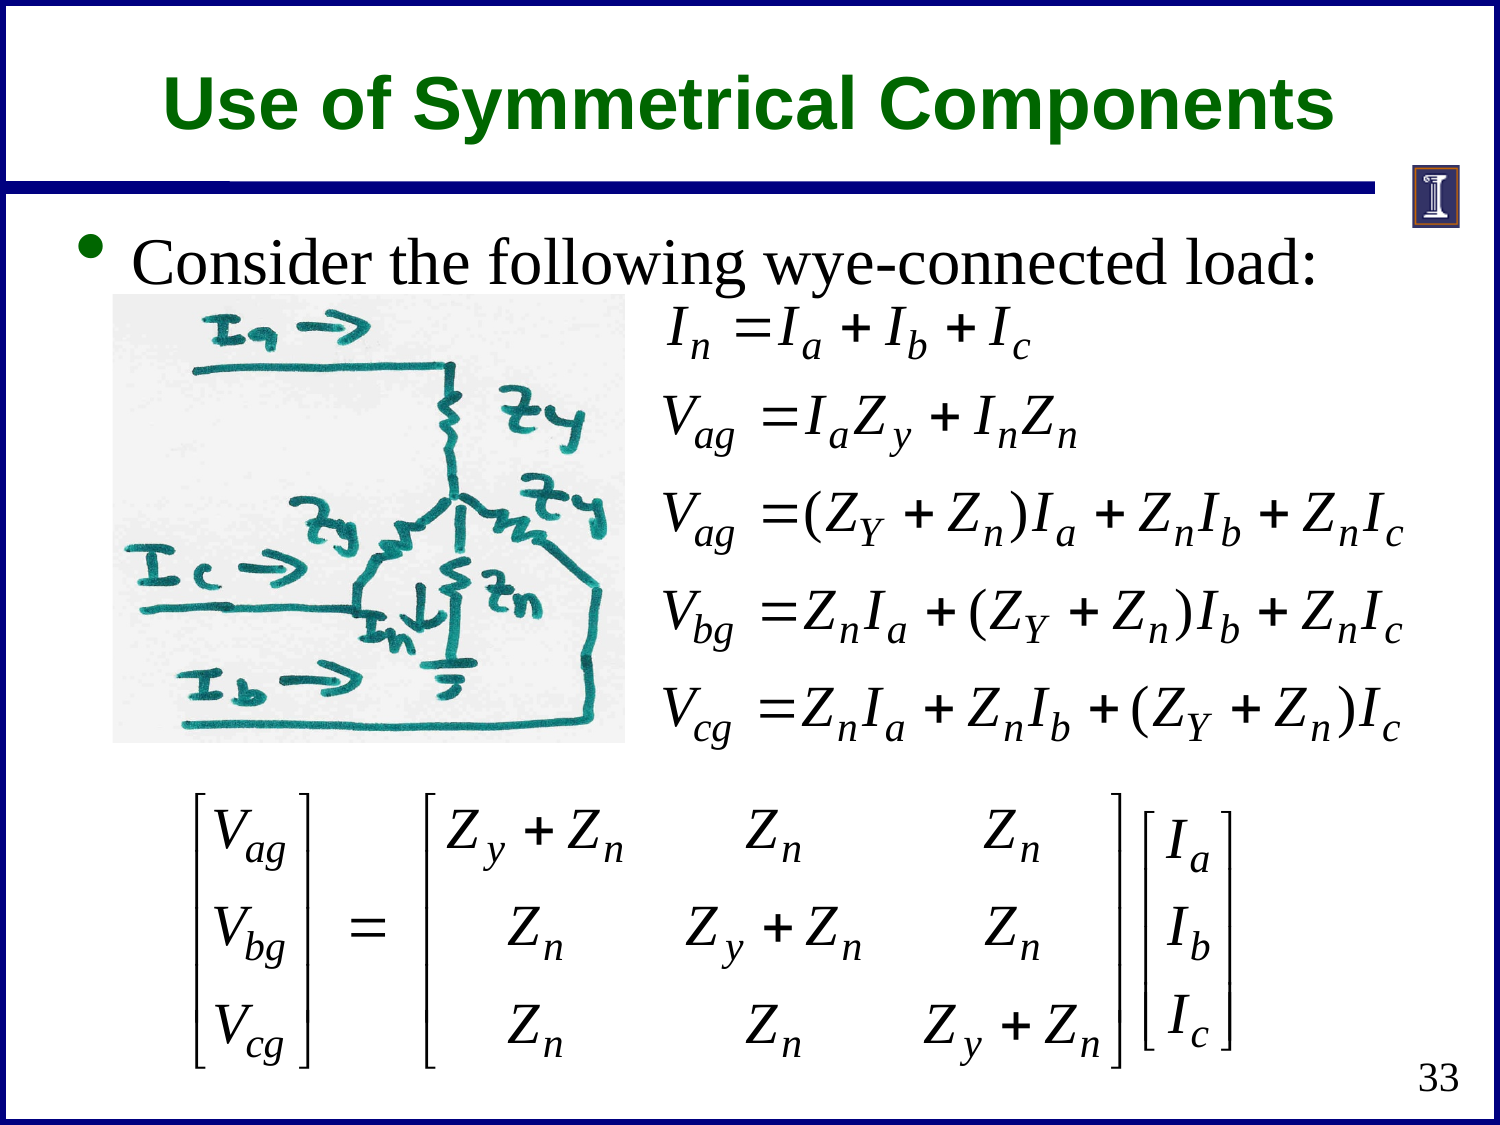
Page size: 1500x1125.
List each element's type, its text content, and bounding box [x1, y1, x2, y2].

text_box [662, 296, 1413, 755]
picture [112, 294, 626, 743]
title Use of Symmetrical Components [112, 37, 1388, 163]
slide_number 33 [1162, 1037, 1476, 1113]
list Consider the following wye-connected load: [60, 210, 1373, 298]
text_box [187, 787, 1247, 1076]
picture [1412, 165, 1460, 228]
